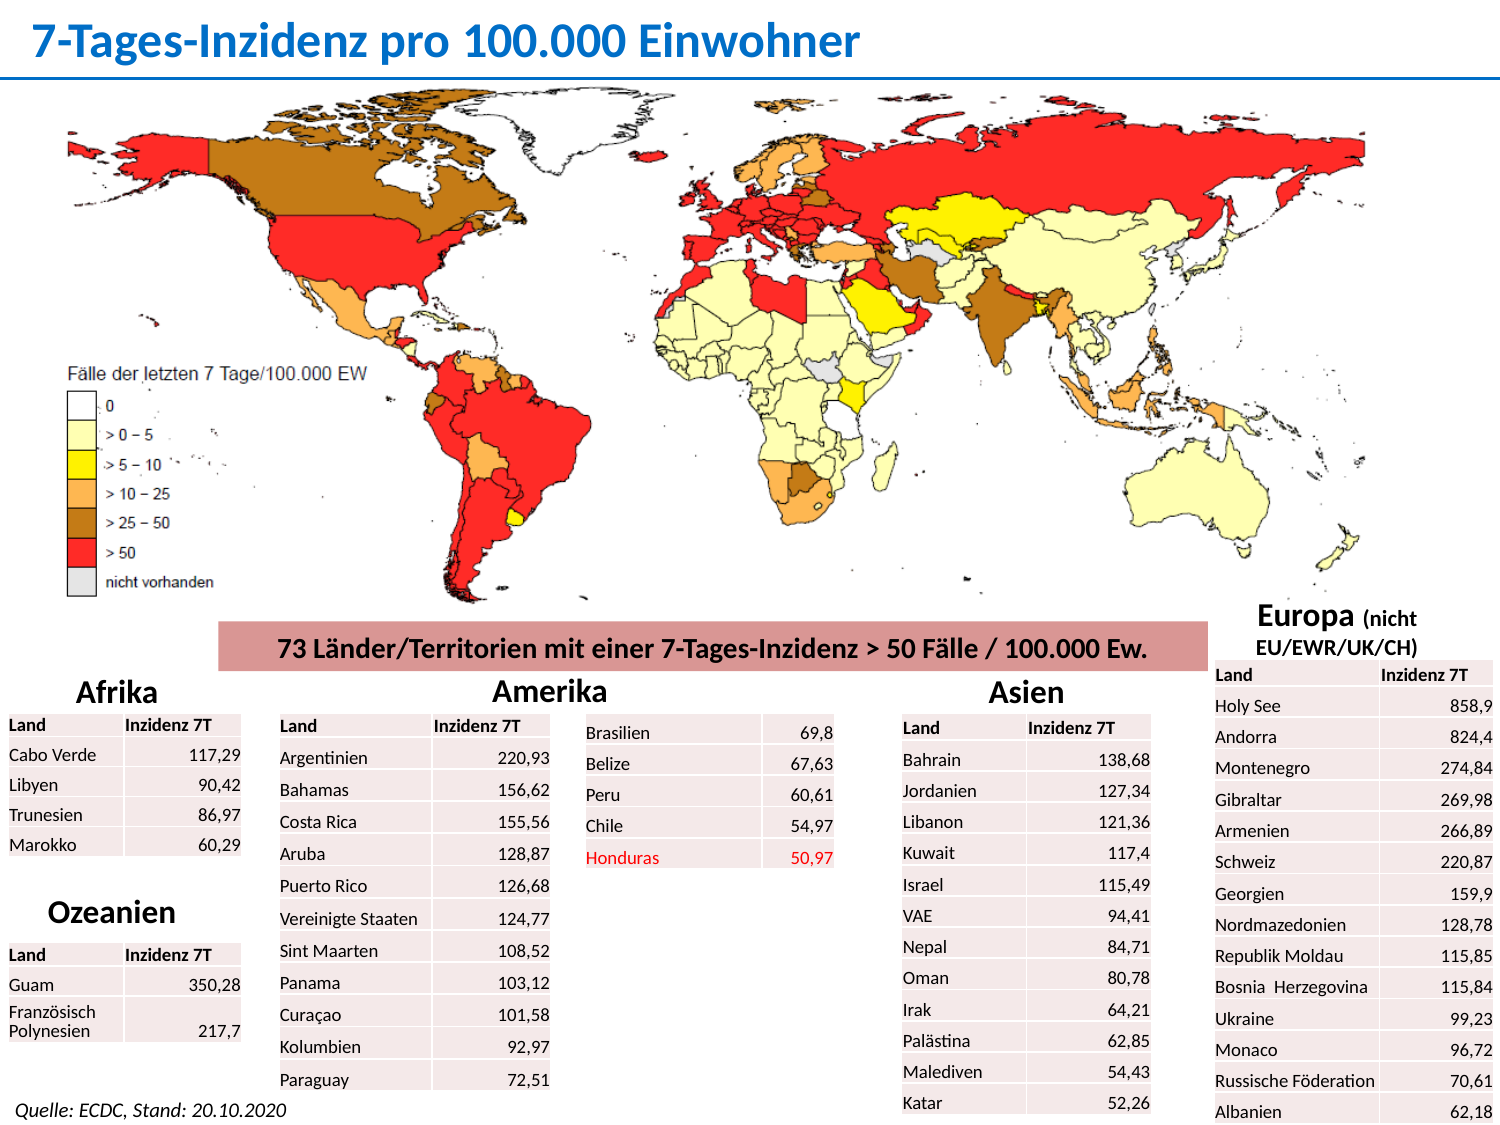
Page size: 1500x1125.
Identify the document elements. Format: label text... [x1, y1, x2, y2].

table_cell 127,34 [1027, 772, 1151, 801]
table_header Inzidenz 7T [125, 943, 241, 965]
table_cell 90,42 [125, 767, 241, 796]
table_cell 52,26 [1027, 1084, 1151, 1114]
table_cell Curaçao [280, 995, 431, 1026]
table_cell Malediven [902, 1053, 1026, 1082]
table_cell 54,97 [763, 807, 834, 837]
table_cell 266,89 [1380, 812, 1493, 841]
table_header Inzidenz 7T [1380, 660, 1493, 685]
table_cell Gibraltar [1215, 781, 1379, 810]
table_cell 159,9 [1380, 874, 1493, 904]
table_cell 67,63 [763, 745, 834, 774]
table_cell Panama [280, 963, 431, 993]
table_cell 115,49 [1027, 866, 1151, 895]
table_cell 70,61 [1380, 1062, 1493, 1091]
table_cell Honduras [586, 839, 761, 868]
table_cell 72,51 [433, 1060, 550, 1090]
table_header Inzidenz 7T [1027, 714, 1151, 739]
table_header Brasilien [586, 714, 761, 743]
text_box Europa (nicht EU/EWR/UK/CH) [1231, 585, 1443, 668]
table_cell 108,52 [433, 931, 550, 961]
table_cell 115,85 [1380, 937, 1493, 966]
table_cell 115,84 [1380, 968, 1493, 998]
table_cell 138,68 [1027, 741, 1151, 770]
table_cell Kuwait [902, 834, 1026, 864]
table_cell Jordanien [902, 772, 1026, 801]
table_cell Irak [902, 990, 1026, 1020]
table_cell 156,62 [433, 770, 550, 800]
table_cell 101,58 [433, 995, 550, 1026]
text_box Afrika [22, 662, 212, 712]
table_cell Cabo Verde [9, 737, 123, 766]
table_cell 217,7 [125, 997, 241, 1042]
table_cell 99,23 [1380, 999, 1493, 1029]
table_cell Nepal [902, 928, 1026, 957]
table_header 69,8 [763, 714, 834, 743]
table_cell 60,61 [763, 776, 834, 806]
table_cell Argentinien [280, 738, 431, 768]
table_cell Oman [902, 959, 1026, 989]
table_cell Israel [902, 866, 1026, 895]
text_box Quelle: ECDC, Stand: 20.10.2020 [0, 1089, 314, 1125]
table_cell Schweiz [1215, 843, 1379, 873]
text_box 7-Tages-Inzidenz pro 100.000 Einwohner [31, 7, 1476, 68]
table_cell 94,41 [1027, 897, 1151, 926]
text_box 73 Länder/Territorien mit einer 7-Tages-Inzidenz > 50 Fälle / 100.000 Ew. [218, 621, 1208, 672]
table_cell 62,85 [1027, 1022, 1151, 1051]
table_cell Puerto Rico [280, 866, 431, 897]
table_cell Ukraine [1215, 999, 1379, 1029]
table_cell 274,84 [1380, 749, 1493, 779]
table_header Land [902, 714, 1026, 739]
table_cell 117,29 [125, 737, 241, 766]
table_cell Russische Föderation [1215, 1062, 1379, 1091]
table_cell Marokko [9, 827, 123, 856]
table_header Land [9, 714, 123, 736]
table_cell Republik Moldau [1215, 937, 1379, 966]
table_cell 103,12 [433, 963, 550, 993]
table_cell 54,43 [1027, 1053, 1151, 1082]
table_cell Albanien [1215, 1093, 1379, 1123]
table_cell 155,56 [433, 802, 550, 832]
table_cell 80,78 [1027, 959, 1151, 989]
table_cell Französisch Polynesien [9, 997, 123, 1042]
text_box Asien [932, 672, 1121, 712]
table_cell Sint Maarten [280, 931, 431, 961]
table_cell 50,97 [763, 839, 834, 868]
table_cell 62,18 [1380, 1093, 1493, 1123]
table_cell Holy See [1215, 687, 1379, 716]
table_cell 128,87 [433, 834, 550, 865]
table_cell 350,28 [125, 967, 241, 995]
table_cell Chile [586, 807, 761, 837]
table_cell 220,87 [1380, 843, 1493, 873]
table_cell 96,72 [1380, 1031, 1493, 1060]
table_cell 124,77 [433, 899, 550, 929]
table_cell Guam [9, 967, 123, 995]
table_cell Costa Rica [280, 802, 431, 832]
table_header Land [9, 943, 123, 965]
table_cell 86,97 [125, 797, 241, 826]
table_cell Bosnia Herzegovina [1215, 968, 1379, 998]
text_box Amerika [455, 672, 645, 717]
table_header Land [280, 714, 431, 736]
table_cell 824,4 [1380, 718, 1493, 748]
table_cell 220,93 [433, 738, 550, 768]
picture [60, 84, 1367, 606]
table_cell Montenegro [1215, 749, 1379, 779]
table_cell 121,36 [1027, 803, 1151, 832]
table_cell 128,78 [1380, 906, 1493, 935]
table_cell Paraguay [280, 1060, 431, 1090]
table_cell Aruba [280, 834, 431, 865]
table_cell Andorra [1215, 718, 1379, 748]
table_cell 126,68 [433, 866, 550, 897]
table_header Inzidenz 7T [433, 714, 550, 736]
table_cell 858,9 [1380, 687, 1493, 716]
table_cell Libanon [902, 803, 1026, 832]
table_cell VAE [902, 897, 1026, 926]
table_cell Bahrain [902, 741, 1026, 770]
table_cell 84,71 [1027, 928, 1151, 957]
table_cell Monaco [1215, 1031, 1379, 1060]
table_cell 269,98 [1380, 781, 1493, 810]
table_cell Palästina [902, 1022, 1026, 1051]
table_cell 117,4 [1027, 834, 1151, 864]
table_cell Kolumbien [280, 1027, 431, 1058]
table_cell Nordmazedonien [1215, 906, 1379, 935]
table_cell Vereinigte Staaten [280, 899, 431, 929]
table_cell Georgien [1215, 874, 1379, 904]
table_cell Belize [586, 745, 761, 774]
table_cell Trunesien [9, 797, 123, 826]
table_cell Peru [586, 776, 761, 806]
table_header Inzidenz 7T [125, 714, 241, 736]
table_cell 64,21 [1027, 990, 1151, 1020]
table_cell 92,97 [433, 1027, 550, 1058]
table_cell Libyen [9, 767, 123, 796]
text_box Ozeanien [17, 882, 207, 938]
table_cell 60,29 [125, 827, 241, 856]
table_cell Bahamas [280, 770, 431, 800]
table_cell Katar [902, 1084, 1026, 1114]
table_header Land [1215, 660, 1379, 685]
table_cell Armenien [1215, 812, 1379, 841]
